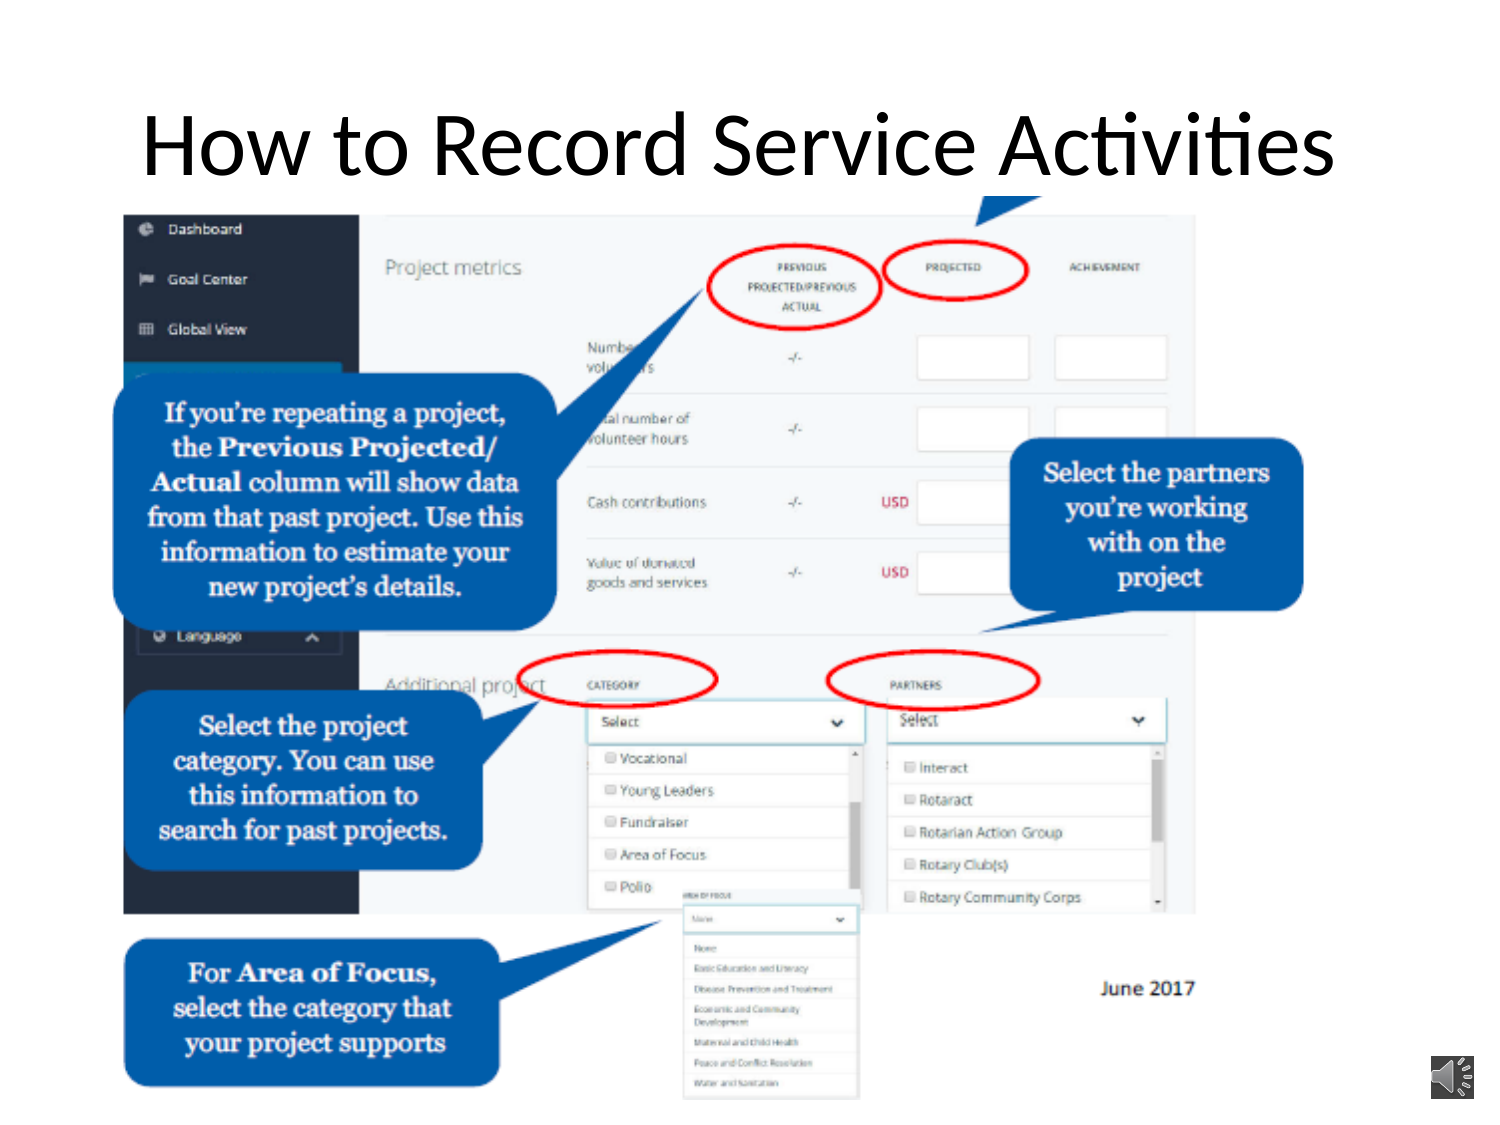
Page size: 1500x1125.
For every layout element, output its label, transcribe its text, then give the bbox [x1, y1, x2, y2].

picture [112, 196, 1330, 1101]
picture [1430, 1055, 1476, 1101]
title How to Record Service Activities [75, 45, 1425, 233]
